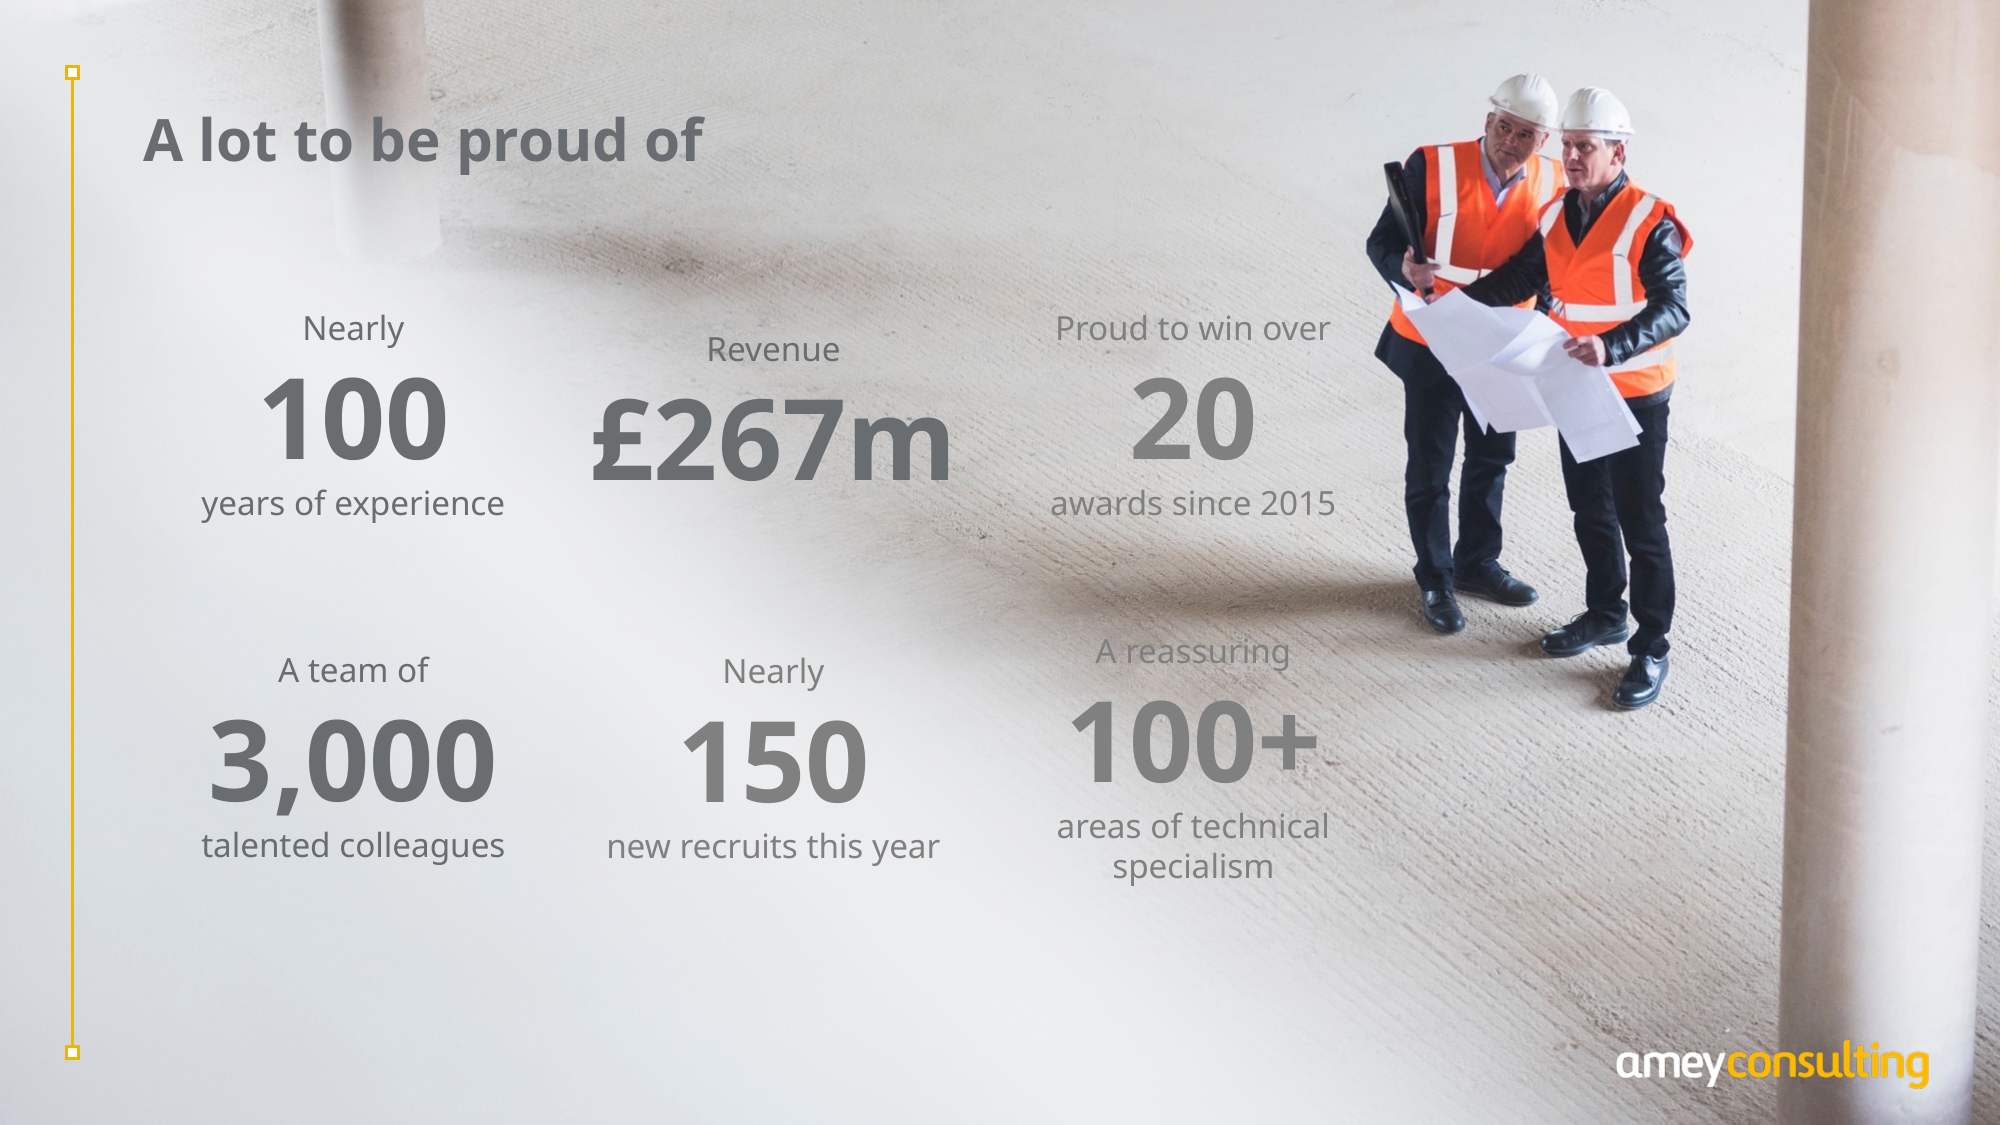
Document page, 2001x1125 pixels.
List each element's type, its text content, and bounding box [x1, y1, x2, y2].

title A lot to be proud of [143, 1, 1857, 268]
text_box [143, 267, 1404, 906]
picture [0, 0, 2000, 1125]
